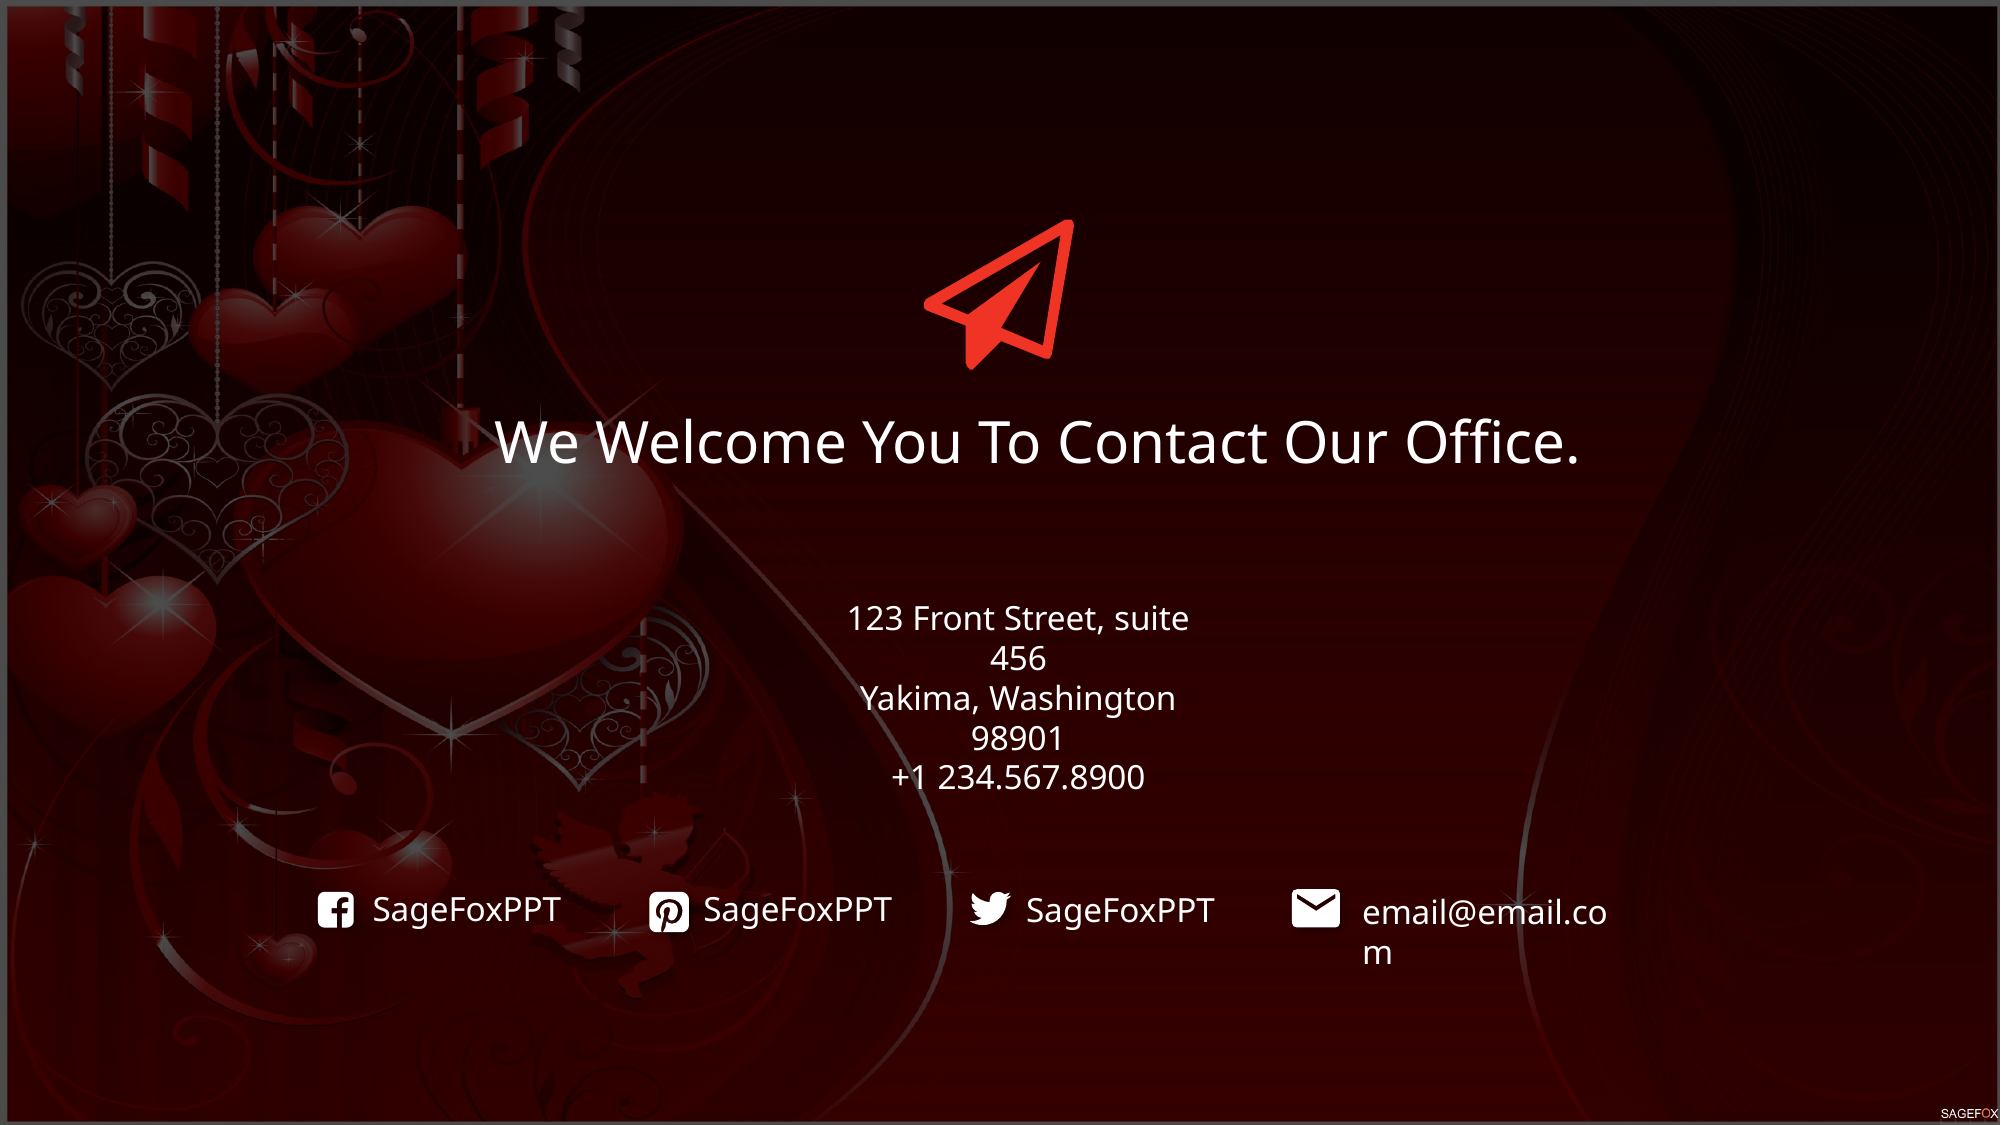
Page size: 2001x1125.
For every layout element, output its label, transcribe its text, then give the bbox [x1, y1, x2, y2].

text_box email@email.com [1347, 884, 1649, 979]
text_box [923, 219, 1074, 370]
text_box [317, 891, 354, 928]
text_box 123 Front Street, suite 456 Yakima, Washington 98901 +1 234.567.8900 [808, 589, 1229, 804]
text_box We Welcome You To Contact Our Office. [477, 398, 1598, 483]
text_box SageFoxPPT [688, 880, 929, 936]
text_box [1291, 889, 1340, 928]
text_box SageFoxPPT [357, 880, 598, 936]
text_box [649, 891, 688, 933]
text_box [969, 891, 1011, 926]
text_box SageFoxPPT [1011, 881, 1252, 937]
picture [0, 0, 2001, 1125]
